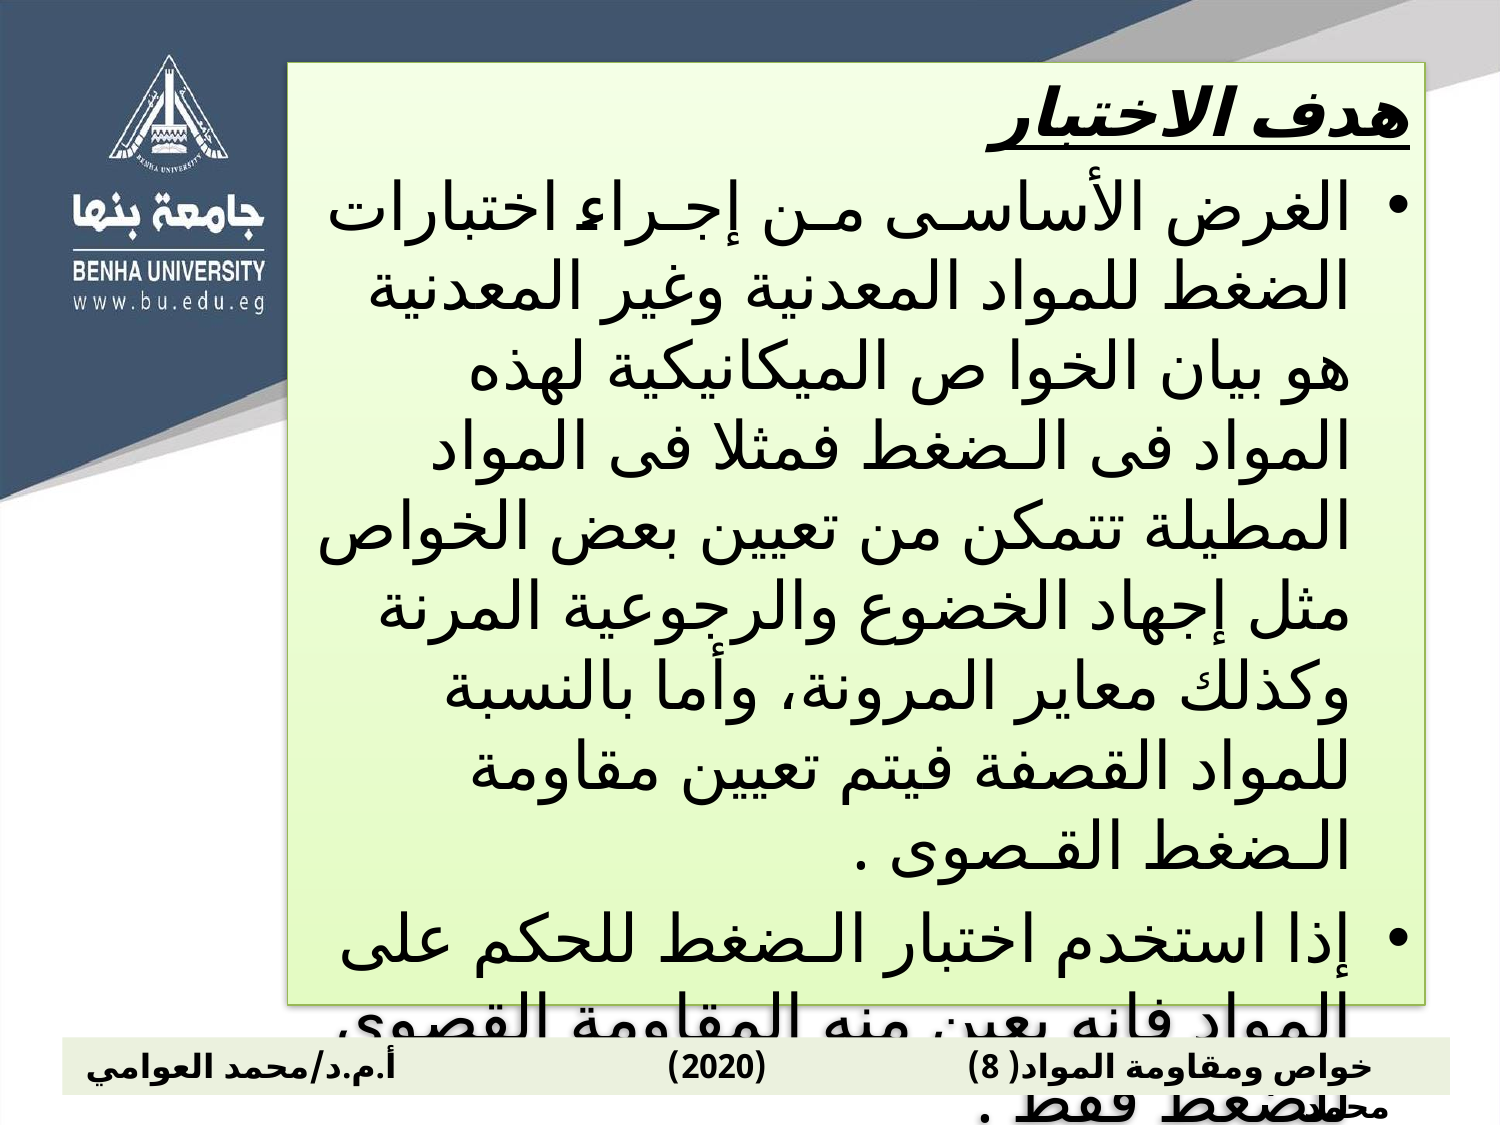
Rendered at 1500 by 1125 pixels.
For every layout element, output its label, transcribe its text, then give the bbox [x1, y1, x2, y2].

picture [0, 0, 1500, 1125]
list هدف الاختبار الغرض الأساسـى مـن إجـراء اختبارات الضغط للمواد المعدنية وغير المعدنية هو بيان الخوا ص الميكانيكية لهذه المواد فى الـضغط فمثلا فى المواد المطيلة تتمكن من تعيين بعض الخواص مثل إجهاد الخضوع والرجوعية المرنة وكذلك معاير المرونة، وأما بالنسبة للمواد القصفة فيتم تعيين مقاومة الـضغط القـصوى . إذا استخدم اختبار الـضغط للحكم على المواد فإنه يعين منه المقاومة القصوى للضغط فقط . [287, 62, 1426, 1006]
text_box خواص ومقاومة المواد( 8) (2020) أ.م.د/محمد العوامي محمد [62, 1037, 1450, 1095]
